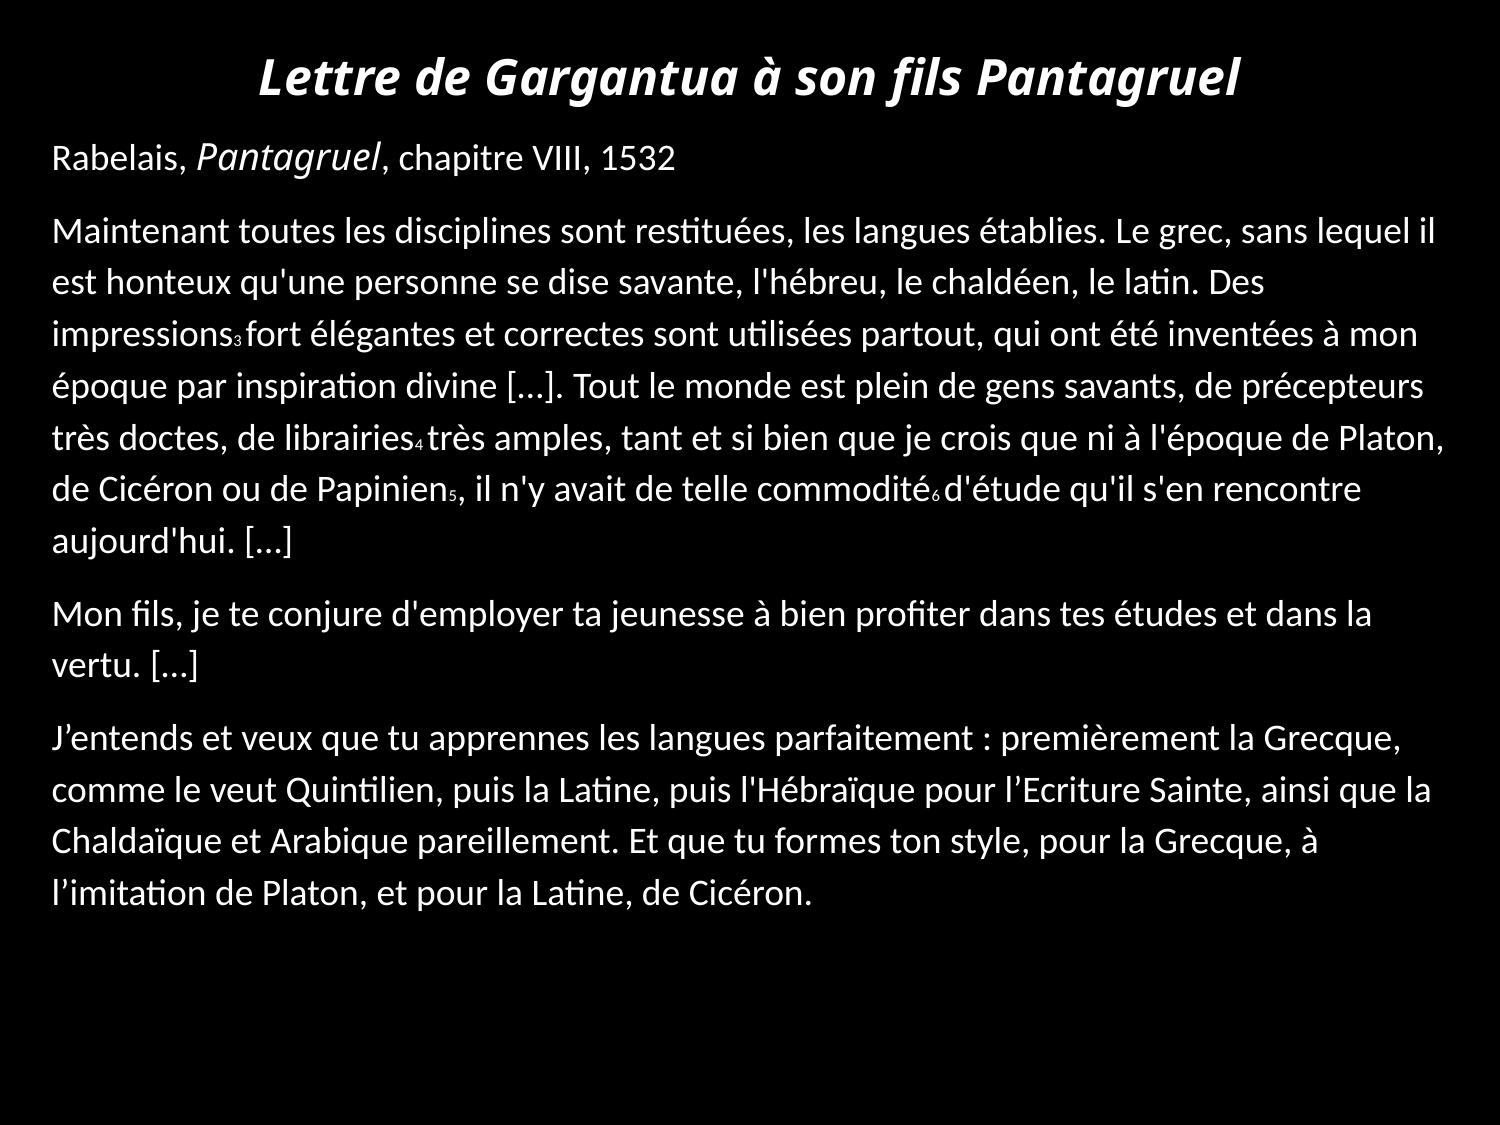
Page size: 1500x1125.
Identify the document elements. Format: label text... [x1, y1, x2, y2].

text_box Lettre de Gargantua à son fils Pantagruel Rabelais, Pantagruel, chapitre VIII, 1532 Maintenant toutes les disciplines sont restituées, les langues établies. Le grec, sans lequel il est honteux qu'une personne se dise savante, l'hébreu, le chaldéen, le latin. Des impressions3 fort élégantes et correctes sont utilisées partout, qui ont été inventées à mon époque par inspiration divine […]. Tout le monde est plein de gens savants, de précepteurs très doctes, de librairies4 très amples, tant et si bien que je crois que ni à l'époque de Platon, de Cicéron ou de Papinien5, il n'y avait de telle commodité6 d'étude qu'il s'en rencontre aujourd'hui. […] Mon fils, je te conjure d'employer ta jeunesse à bien profiter dans tes études et dans la vertu. […] J’entends et veux que tu apprennes les langues parfaitement : premièrement la Grecque, comme le veut Quintilien, puis la Latine, puis l'Hébraïque pour l’Ecriture Sainte, ainsi que la Chaldaïque et Arabique pareillement. Et que tu formes ton style, pour la Grecque, à l’imitation de Platon, et pour la Latine, de Cicéron. [36, 29, 1463, 921]
